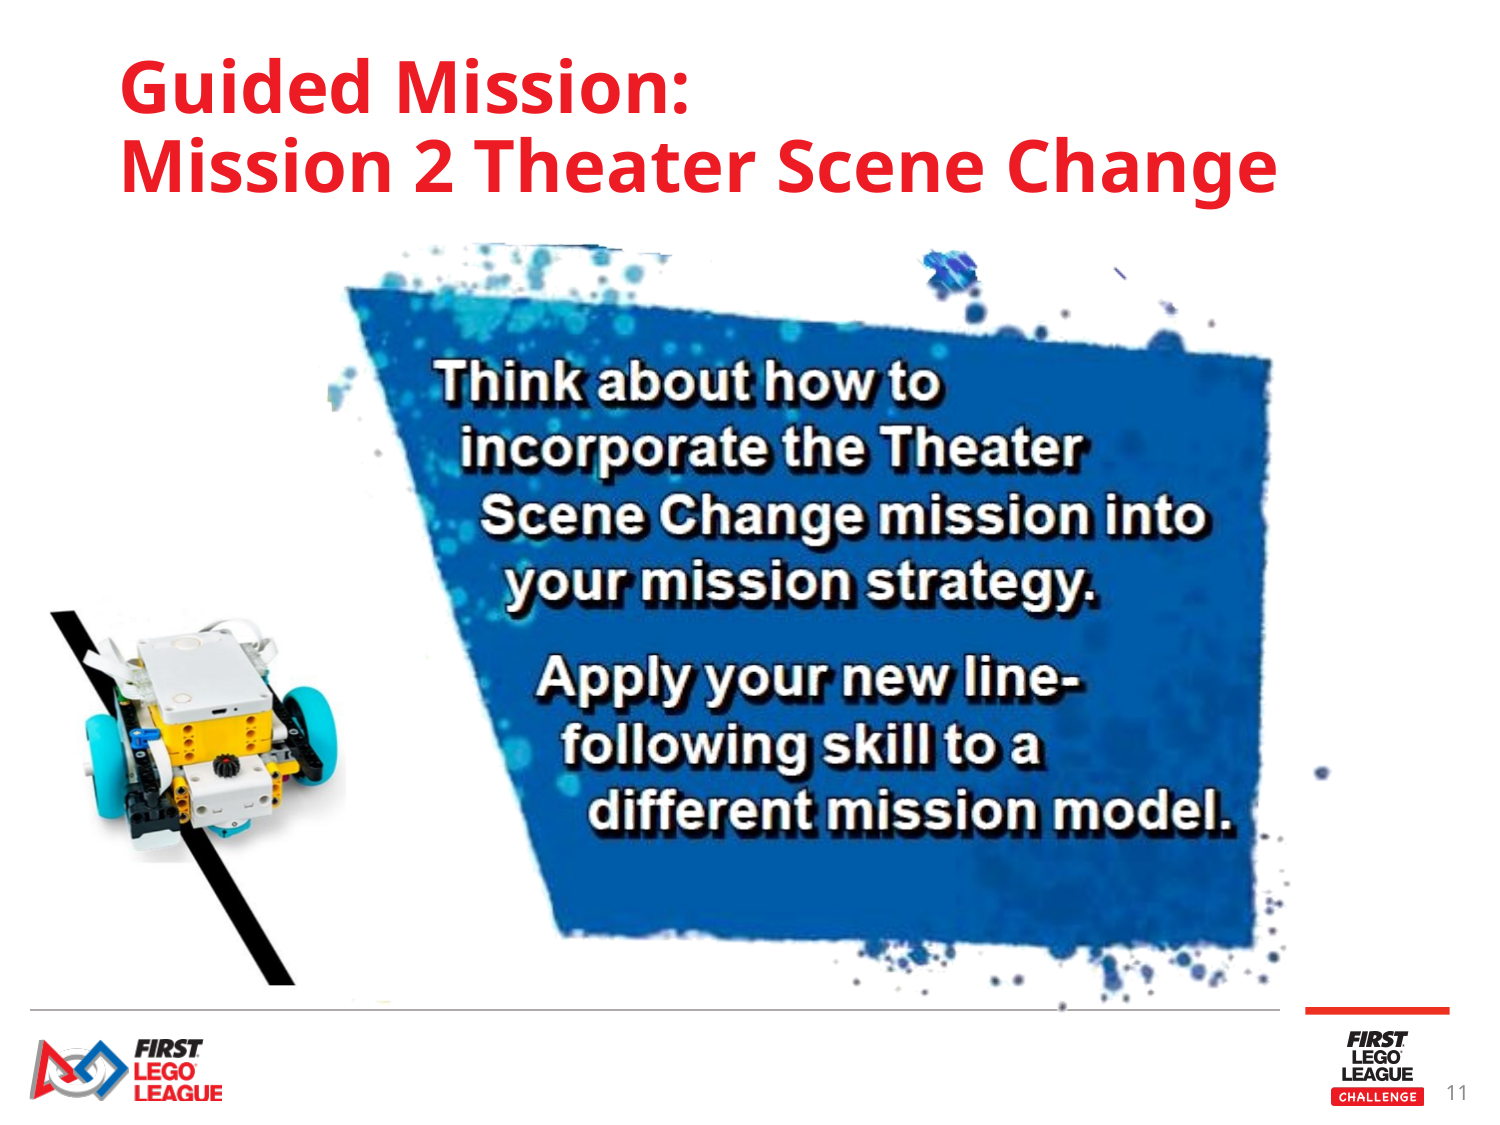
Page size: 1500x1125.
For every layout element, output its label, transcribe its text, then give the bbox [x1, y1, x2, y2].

slide_number 11 [1425, 1076, 1484, 1111]
title Guided Mission: Mission 2 Theater Scene Change [103, 19, 1397, 240]
picture [45, 239, 1355, 1035]
